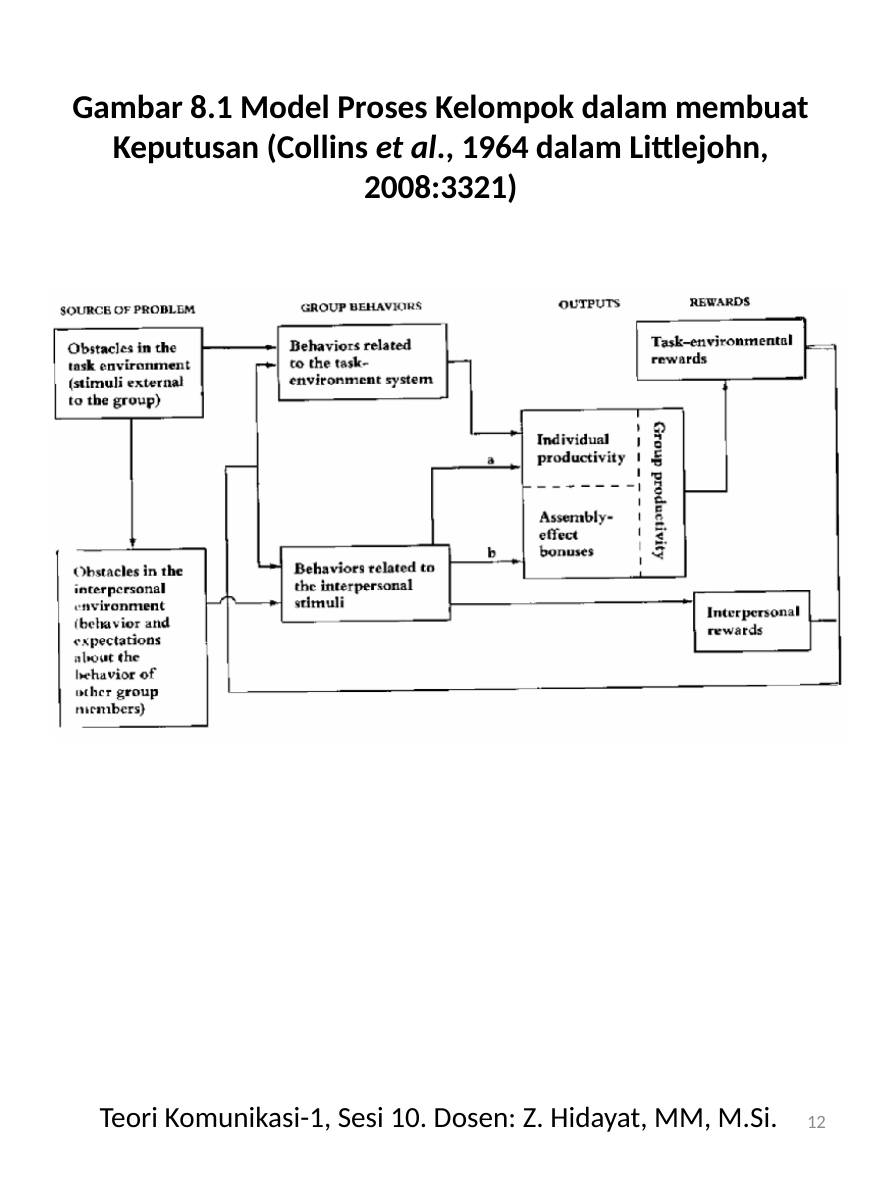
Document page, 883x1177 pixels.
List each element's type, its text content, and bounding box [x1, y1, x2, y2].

title Gambar 8.1 Model Proses Kelompok dalam membuat Keputusan (Collins et al., 1964 dalam Littlejohn, 2008:3321) [44, 47, 838, 244]
slide_number 12 [632, 1090, 838, 1153]
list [53, 287, 848, 741]
text_box Teori Komunikasi-1, Sesi 10. Dosen: Z. Hidayat, MM, M.Si. [64, 1084, 815, 1148]
